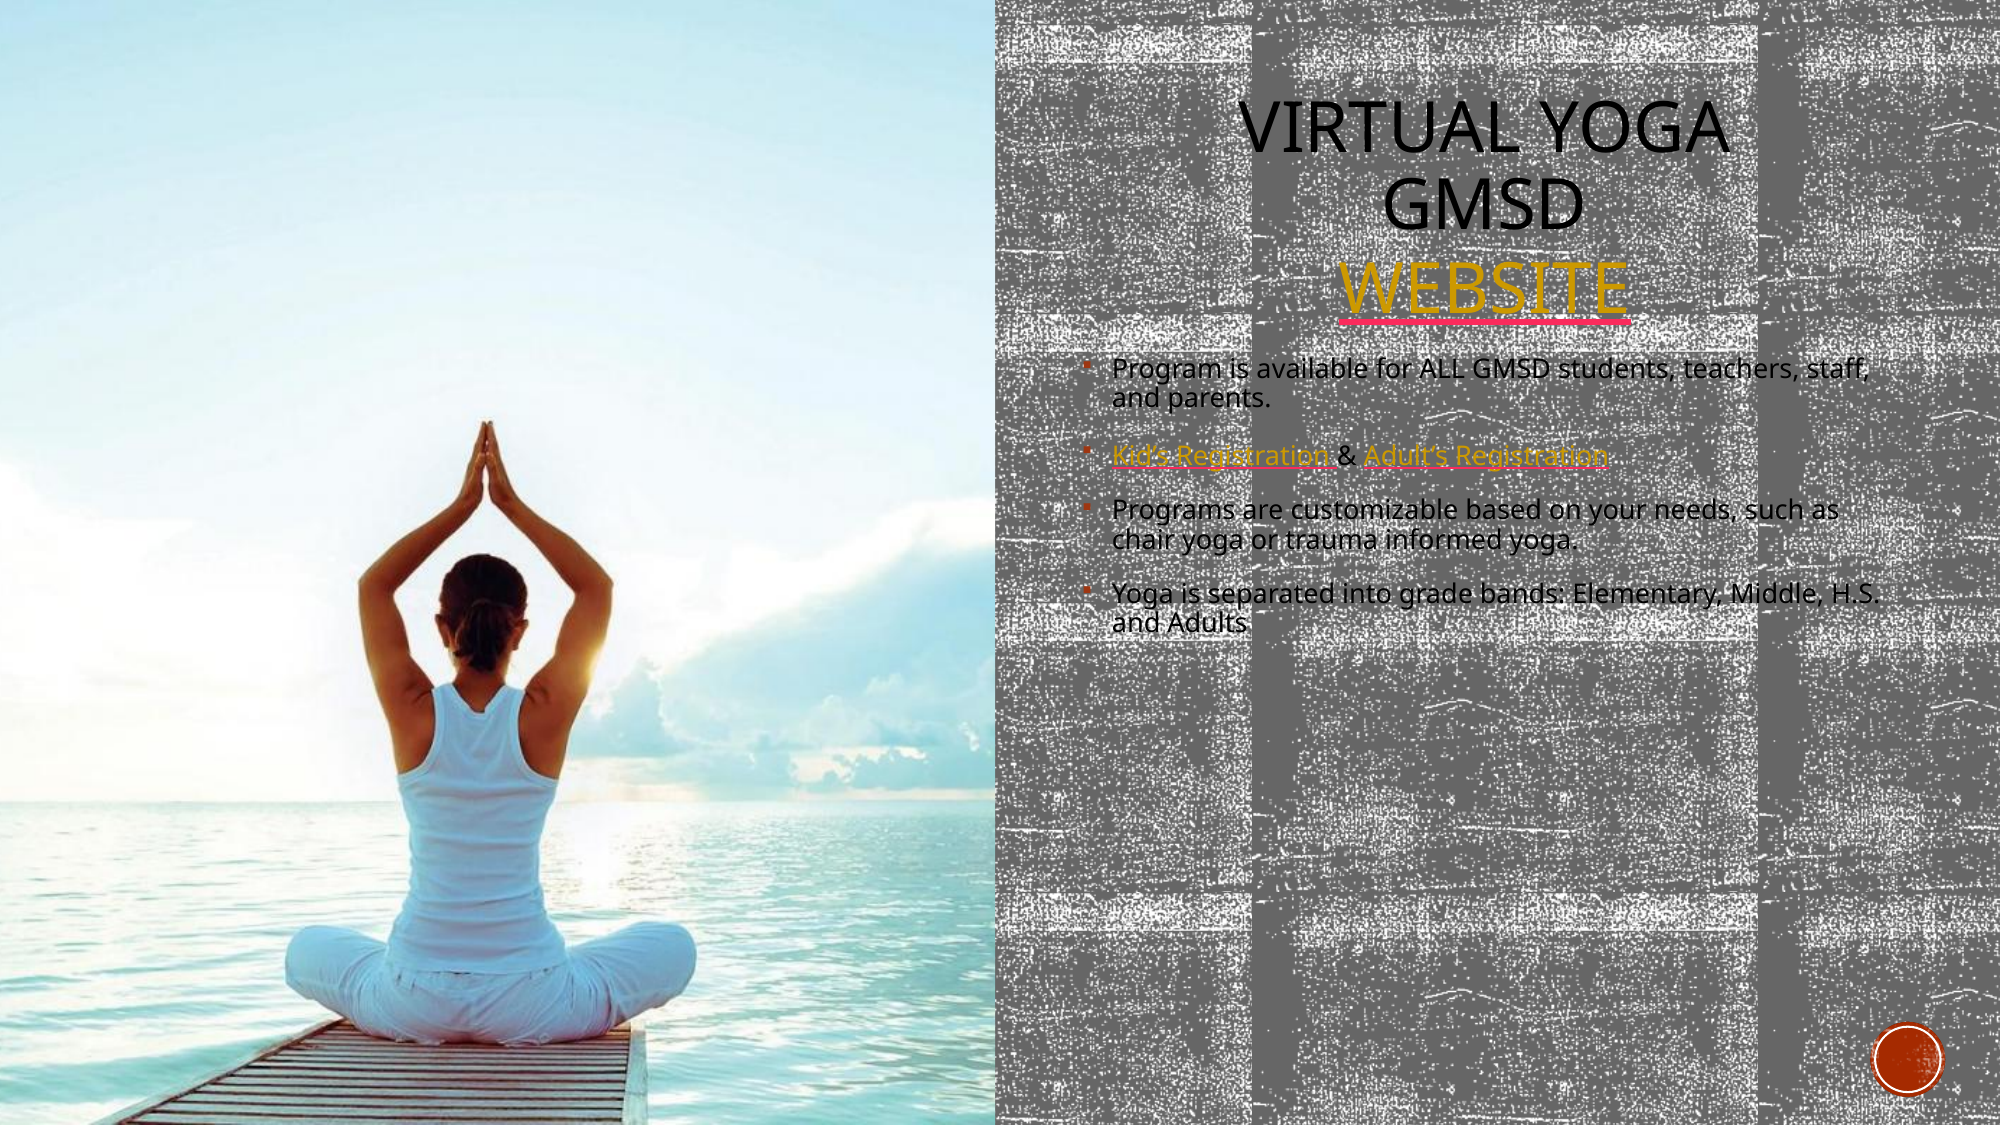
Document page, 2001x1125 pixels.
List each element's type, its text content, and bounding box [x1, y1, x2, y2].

text_box [996, 0, 2000, 1125]
list Program is available for ALL GMSD students, teachers, staff, and parents. Kid’s Registration & Adult’s Registration Programs are customizable based on your needs, such as chair yoga or trauma informed yoga. Yoga is separated into grade bands: Elementary, Middle, H.S. and Adults [1050, 348, 1920, 1013]
title Virtual yoga gmsd Website [1050, 79, 1920, 344]
picture [0, 0, 996, 1125]
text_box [1872, 1024, 1943, 1095]
